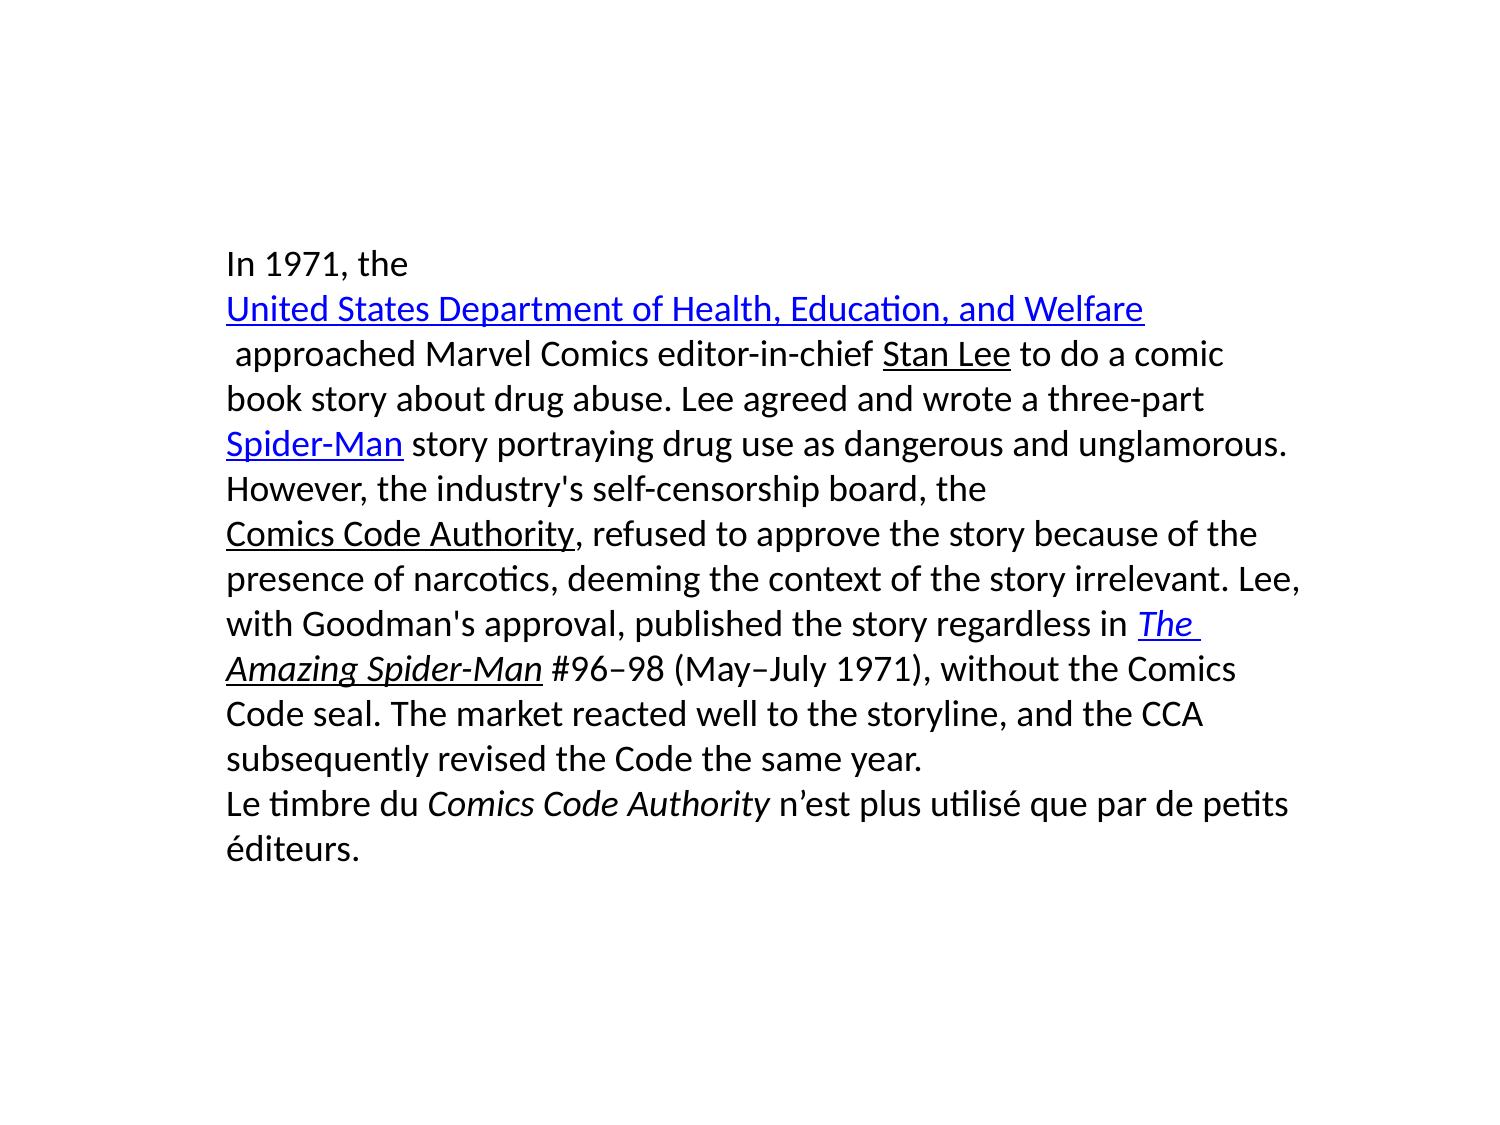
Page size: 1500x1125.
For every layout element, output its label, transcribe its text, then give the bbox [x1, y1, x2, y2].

text_box In 1971, the United States Department of Health, Education, and Welfare approached Marvel Comics editor-in-chief Stan Lee to do a comic book story about drug abuse. Lee agreed and wrote a three-part Spider-Man story portraying drug use as dangerous and unglamorous. However, the industry's self-censorship board, the Comics Code Authority, refused to approve the story because of the presence of narcotics, deeming the context of the story irrelevant. Lee, with Goodman's approval, published the story regardless in The Amazing Spider-Man #96–98 (May–July 1971), without the Comics Code seal. The market reacted well to the storyline, and the CCA subsequently revised the Code the same year. Le timbre du Comics Code Authority n’est plus utilisé que par de petits éditeurs. [211, 231, 1322, 877]
